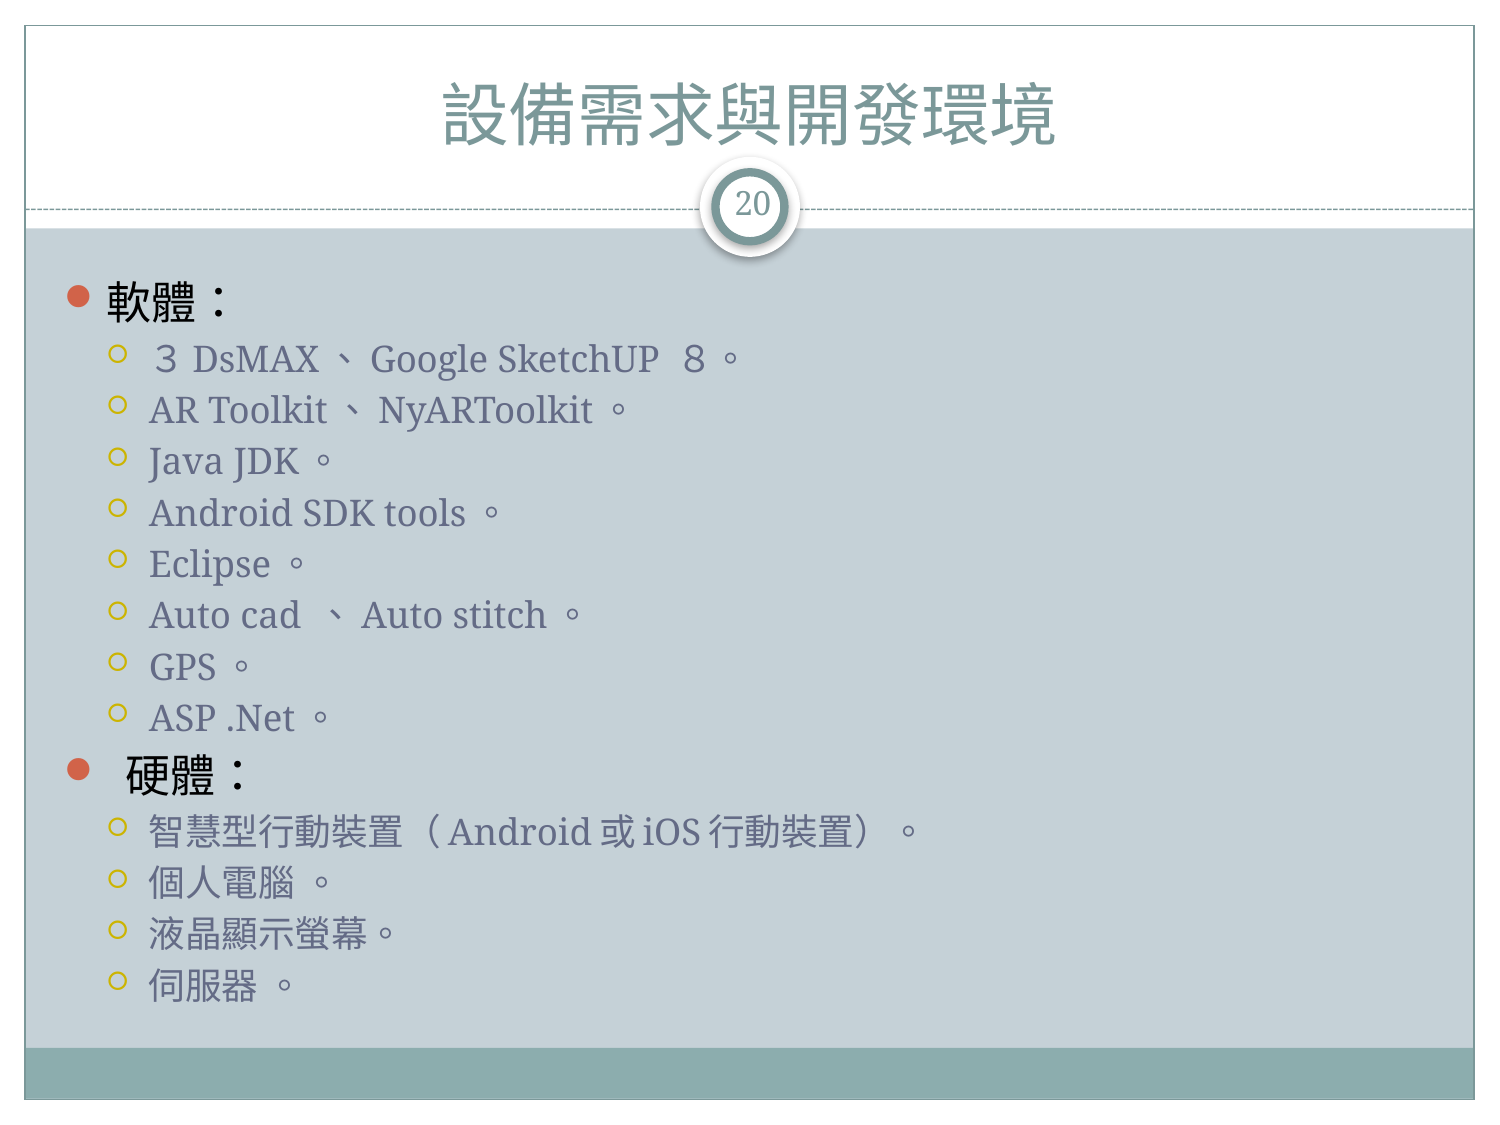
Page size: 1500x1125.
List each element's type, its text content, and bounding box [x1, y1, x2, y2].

list 軟體： ３DsMAX、Google SketchUP ８。 AR Toolkit、NyARToolkit。 Java JDK。 Android SDK tools。 Eclipse。 Auto cad 、Auto stitch。 GPS。 ASP .Net。 硬體： 智慧型行動裝置（Android或iOS行動裝置）。 個人電腦 。 液晶顯示螢幕。 伺服器 。 [49, 267, 1445, 1018]
slide_number 20 [715, 168, 791, 241]
title 設備需求與開發環境 [49, 37, 1450, 162]
